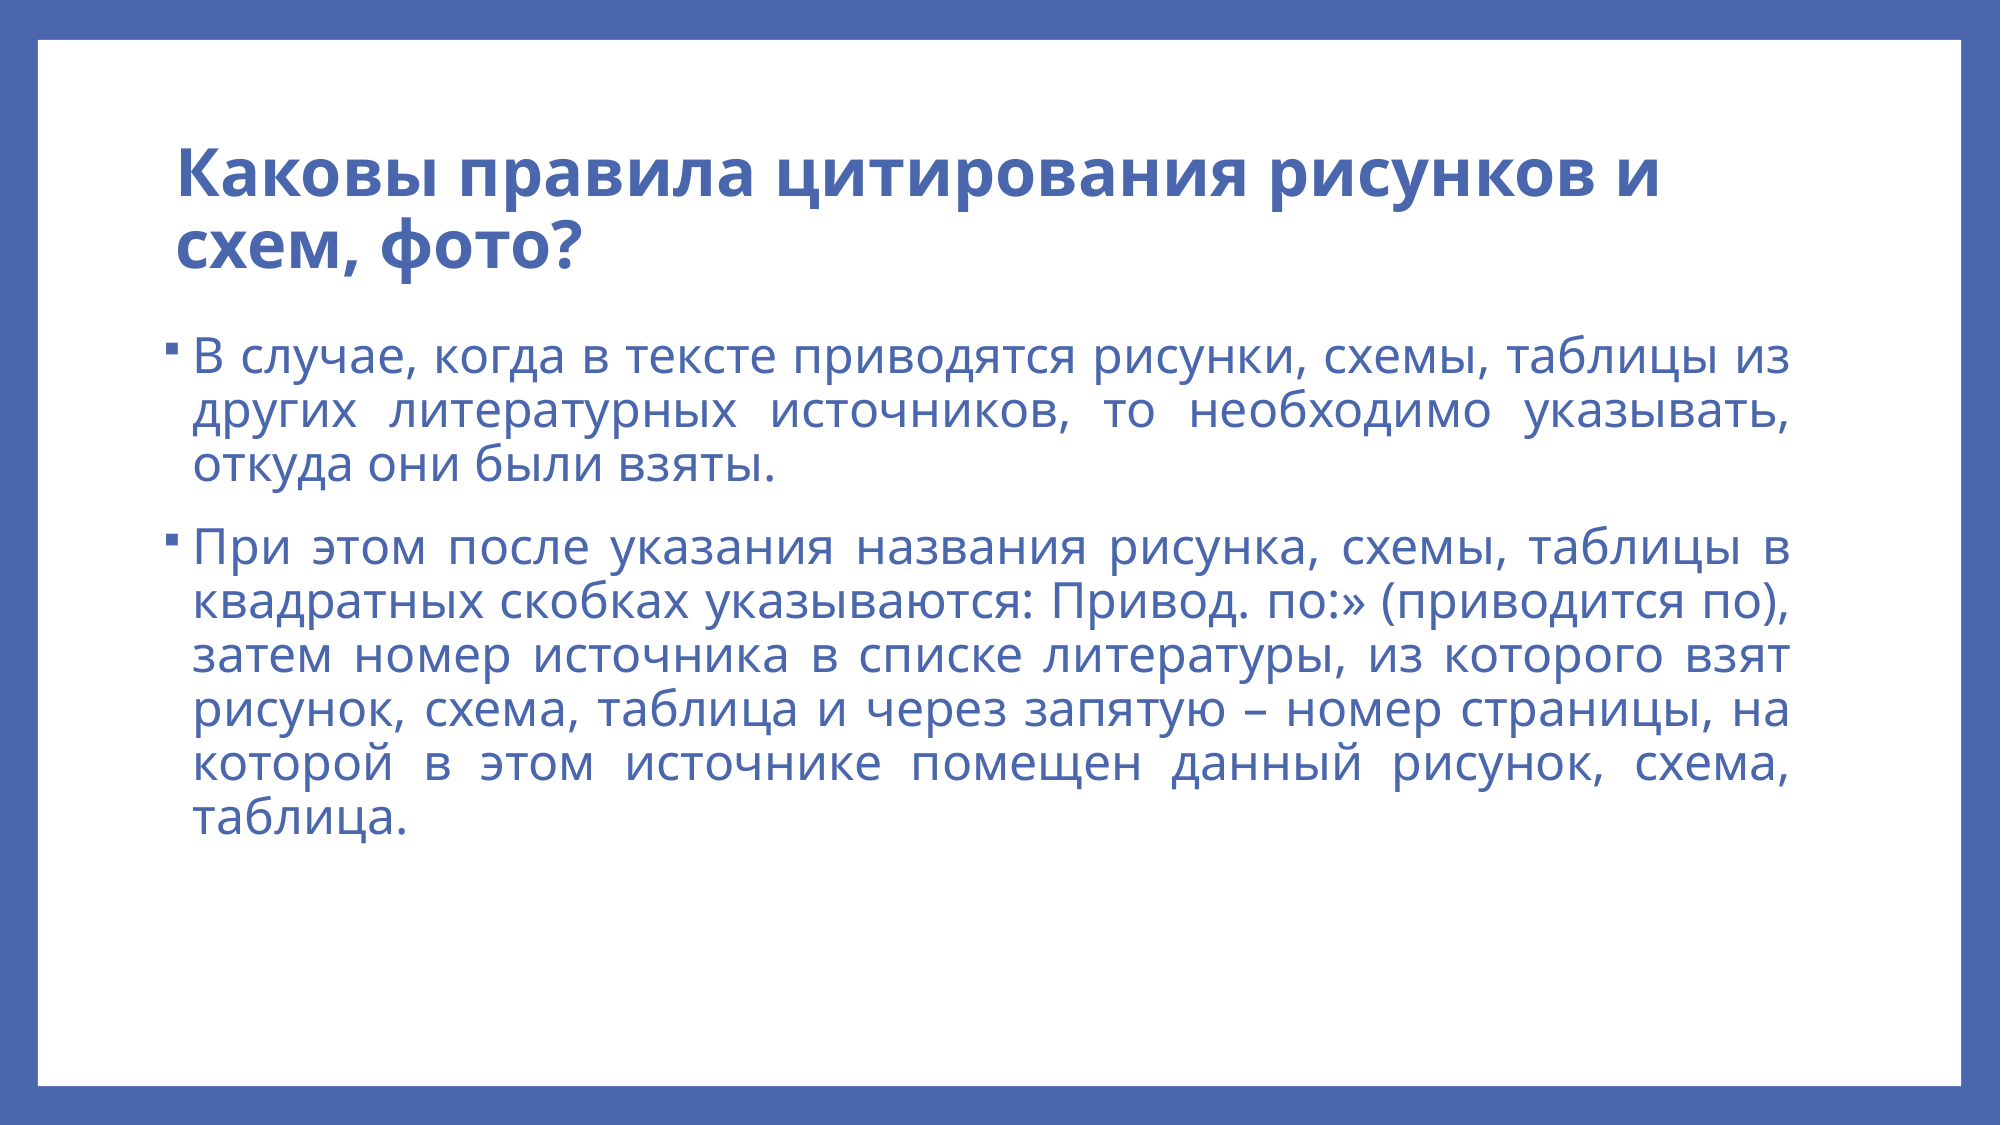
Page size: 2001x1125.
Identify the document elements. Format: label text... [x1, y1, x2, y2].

title Каковы правила цитирования рисунков и схем, фото? [160, 99, 1808, 323]
list В случае, когда в тексте приводятся рисунки, схемы, таблицы из других литературных источников, то необходимо указывать, откуда они были взяты. При этом после указания названия рисунка, схемы, таблицы в квадратных скобках указываются: Привод. по:» (приводится по), затем номер источника в списке литературы, из которого взят рисунок, схема, таблица и через запятую – номер страницы, на которой в этом источнике помещен данный рисунок, схема, таблица. [140, 322, 1807, 1000]
